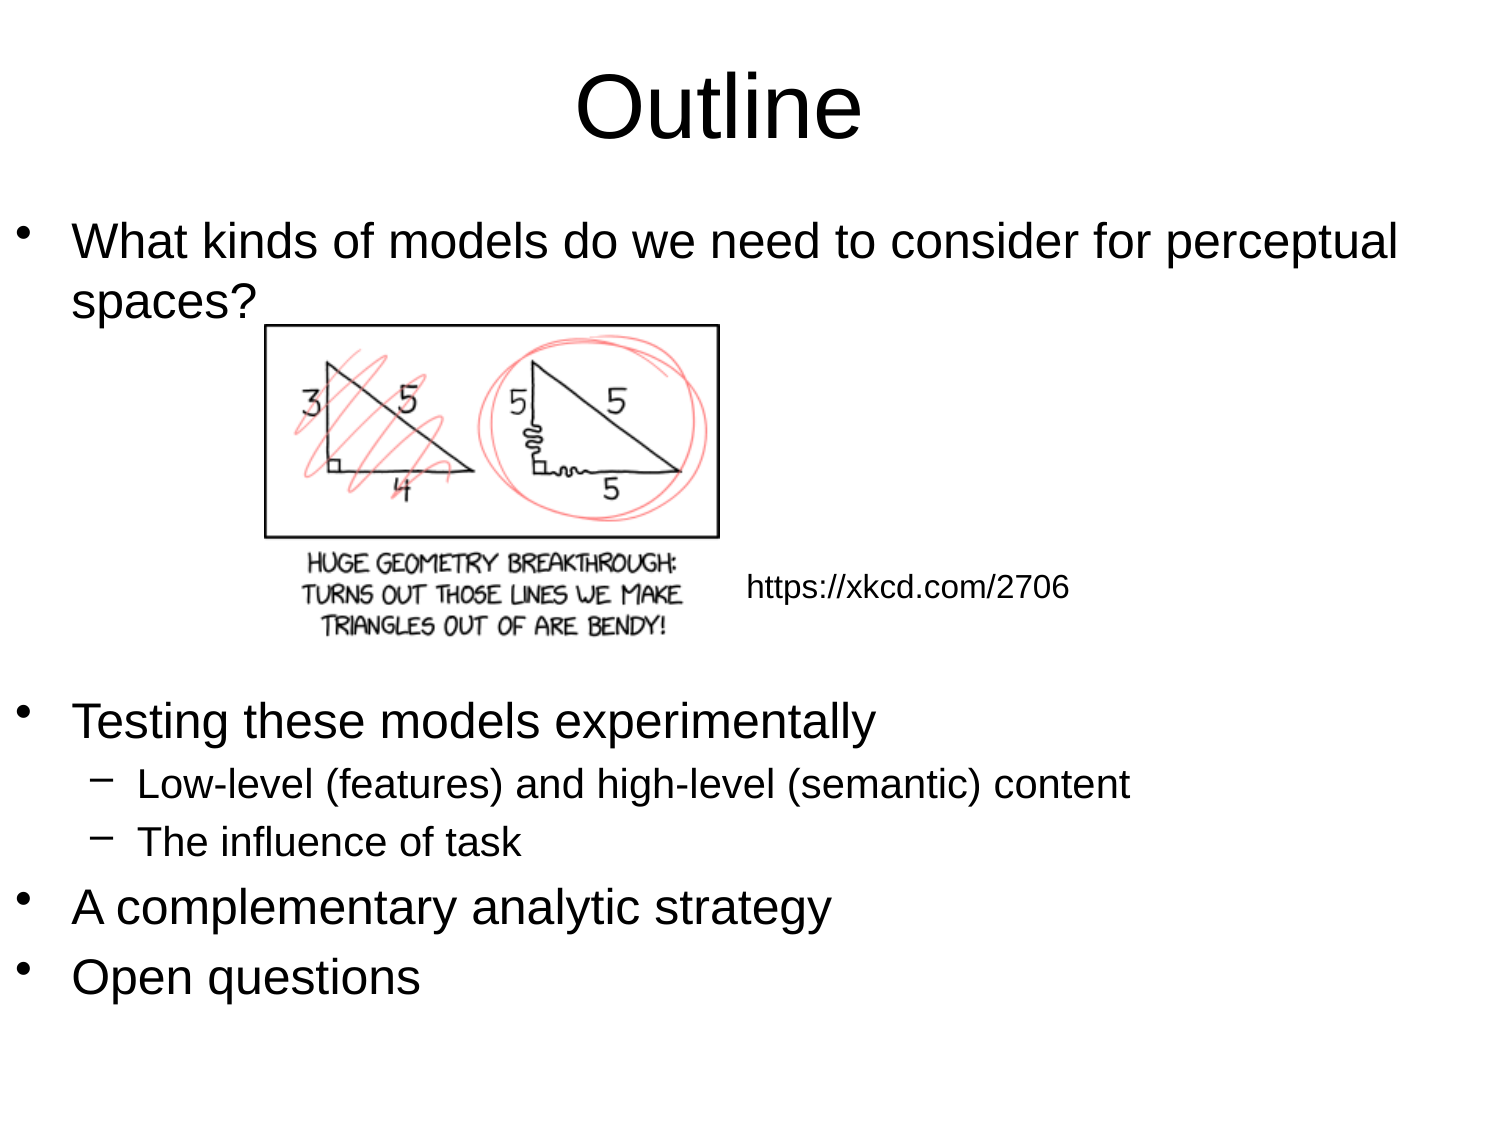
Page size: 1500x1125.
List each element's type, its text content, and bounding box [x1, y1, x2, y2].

picture [264, 324, 720, 652]
list What kinds of models do we need to consider for perceptual spaces? Testing these models experimentally Low-level (features) and high-level (semantic) content The influence of task A complementary analytic strategy Open questions [0, 200, 1450, 675]
title Outline [81, 7, 1357, 196]
text_box https://xkcd.com/2706 [725, 558, 1110, 613]
